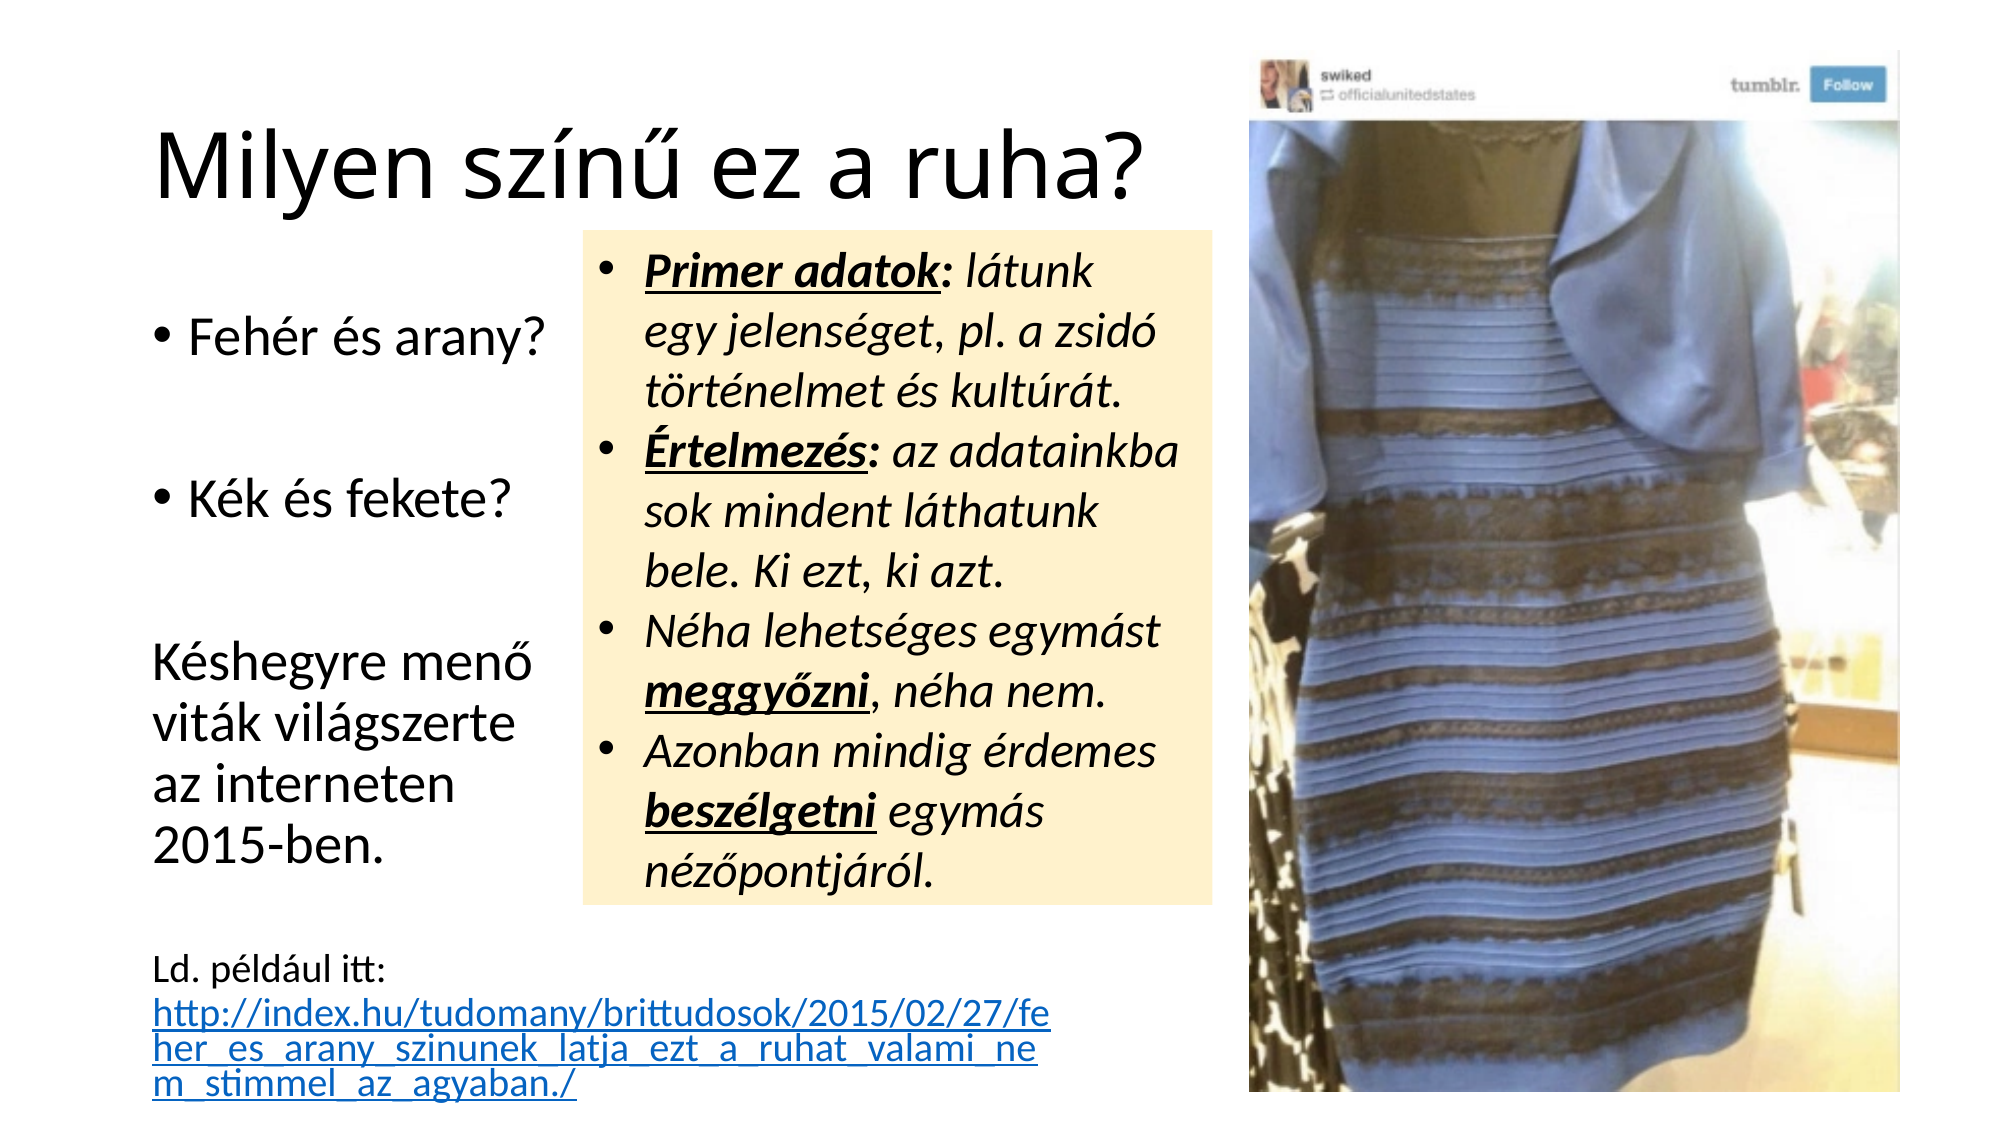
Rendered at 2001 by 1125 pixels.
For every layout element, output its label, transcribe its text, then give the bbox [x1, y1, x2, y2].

text_box Primer adatok: látunk egy jelenséget, pl. a zsidó történelmet és kultúrát. Értelmezés: az adatainkba sok mindent láthatunk bele. Ki ezt, ki azt. Néha lehetséges egymást meggyőzni, néha nem. Azonban mindig érdemes beszélgetni egymás nézőpontjáról. [582, 230, 1213, 905]
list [1249, 50, 1900, 1093]
list Fehér és arany? Kék és fekete? Késhegyre menő viták világszerte az interneten 2015-ben. Ld. például itt: http://index.hu/tudomany/brittudosok/2015/02/27/feher_es_arany_szinunek_latja_ezt_a_ruhat_valami_nem_stimmel_az_agyaban./ [137, 299, 1070, 1093]
title Milyen színű ez a ruha? [137, 59, 1249, 278]
